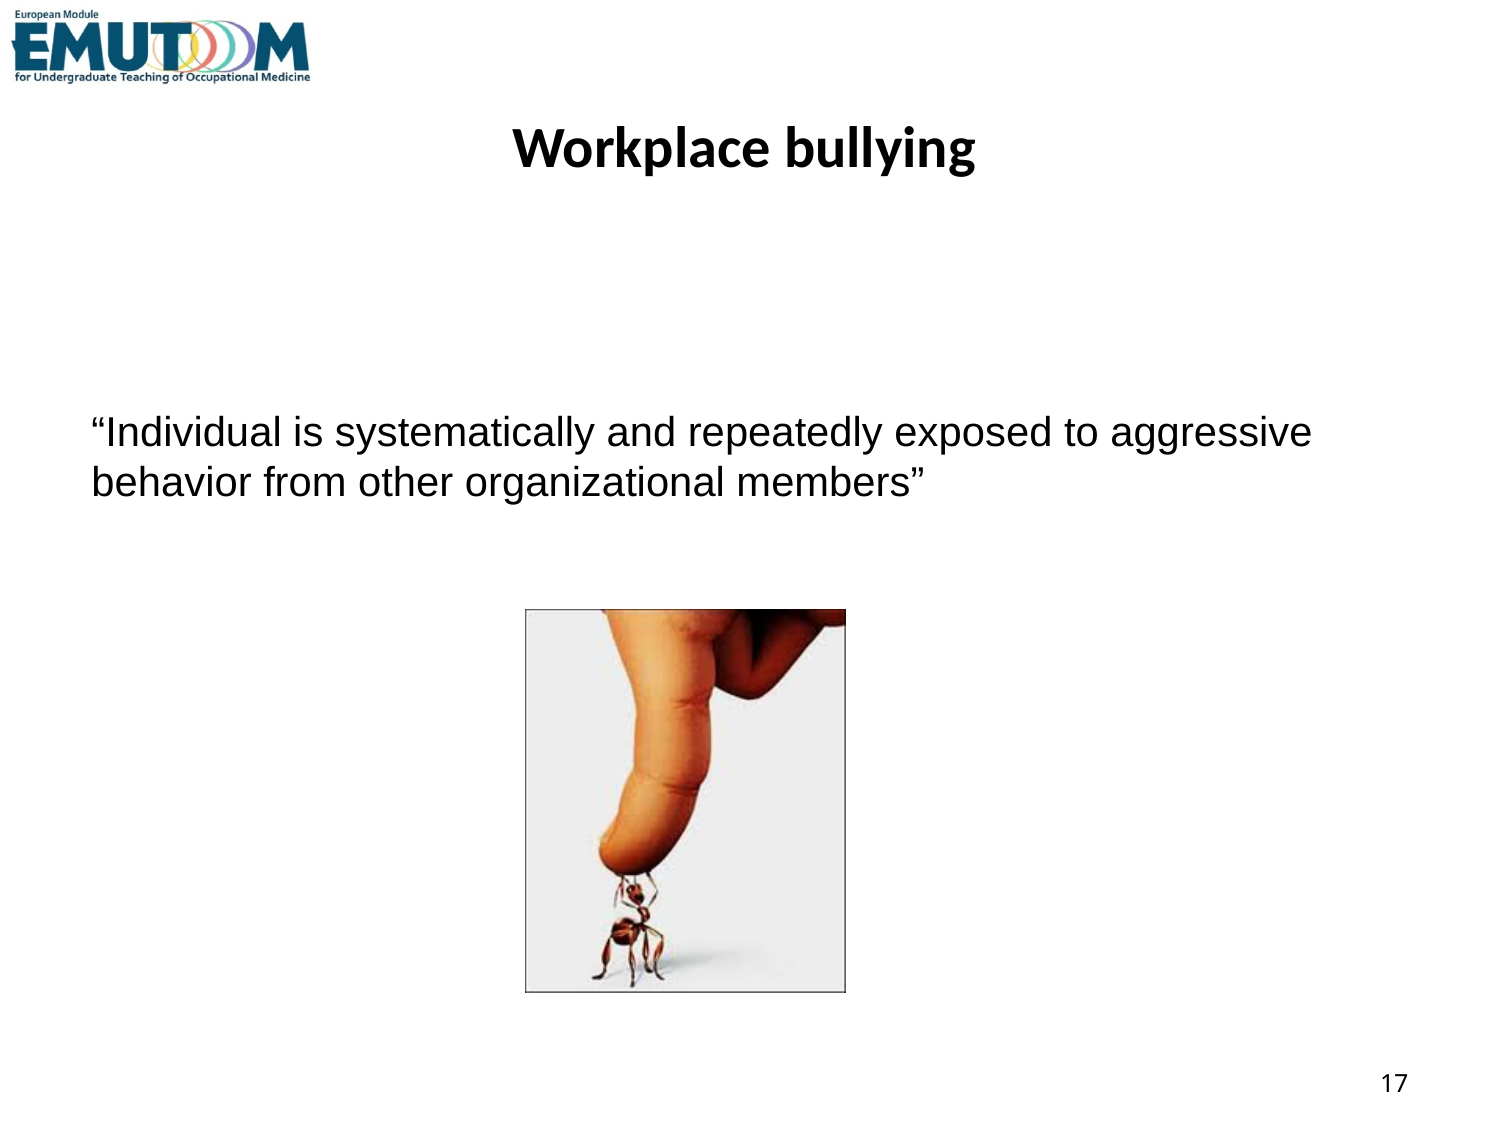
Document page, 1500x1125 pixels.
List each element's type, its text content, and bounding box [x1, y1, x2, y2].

text_box 17 [1080, 987, 1424, 1125]
text_box [0, 0, 321, 200]
picture [525, 609, 847, 993]
text_box “Individual is systematically and repeatedly exposed to aggressive behavior from other organizational members” [76, 397, 1329, 512]
text_box Workplace bullying [53, 101, 1435, 242]
